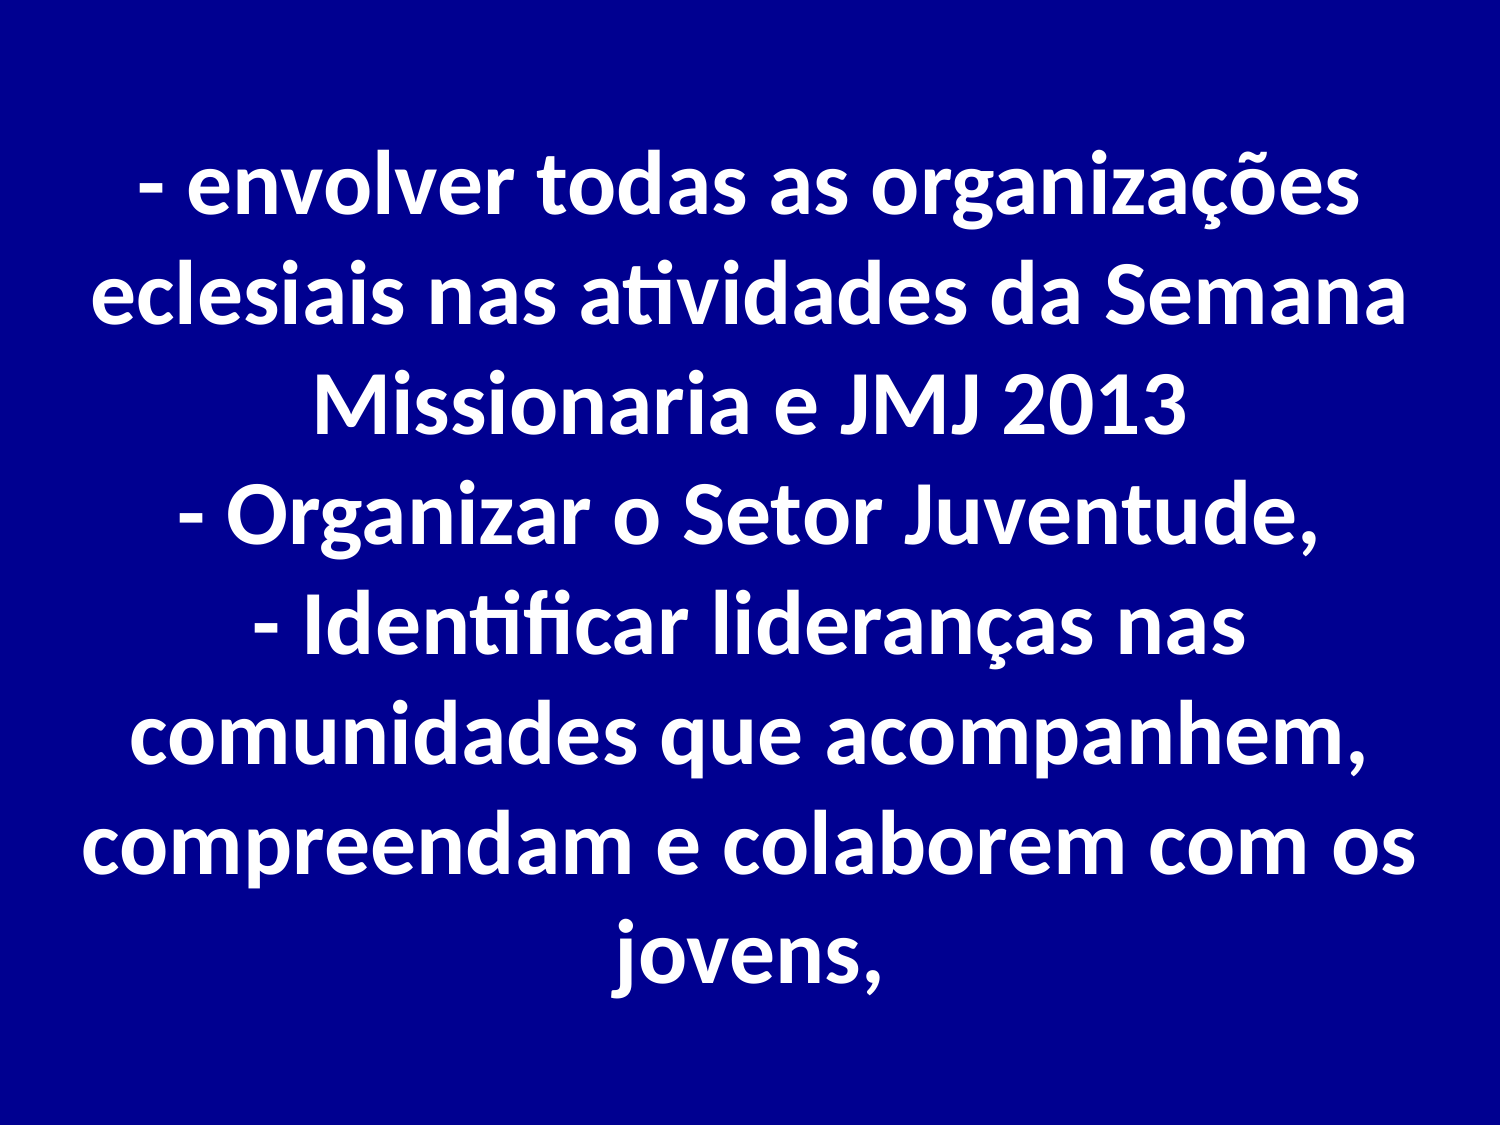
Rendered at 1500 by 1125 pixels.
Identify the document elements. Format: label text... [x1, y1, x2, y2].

title - envolver todas as organizações eclesiais nas atividades da Semana Missionaria e JMJ 2013 - Organizar o Setor Juventude, - Identificar lideranças nas comunidades que acompanhem, compreendam e colaborem com os jovens, [0, 0, 1500, 1125]
